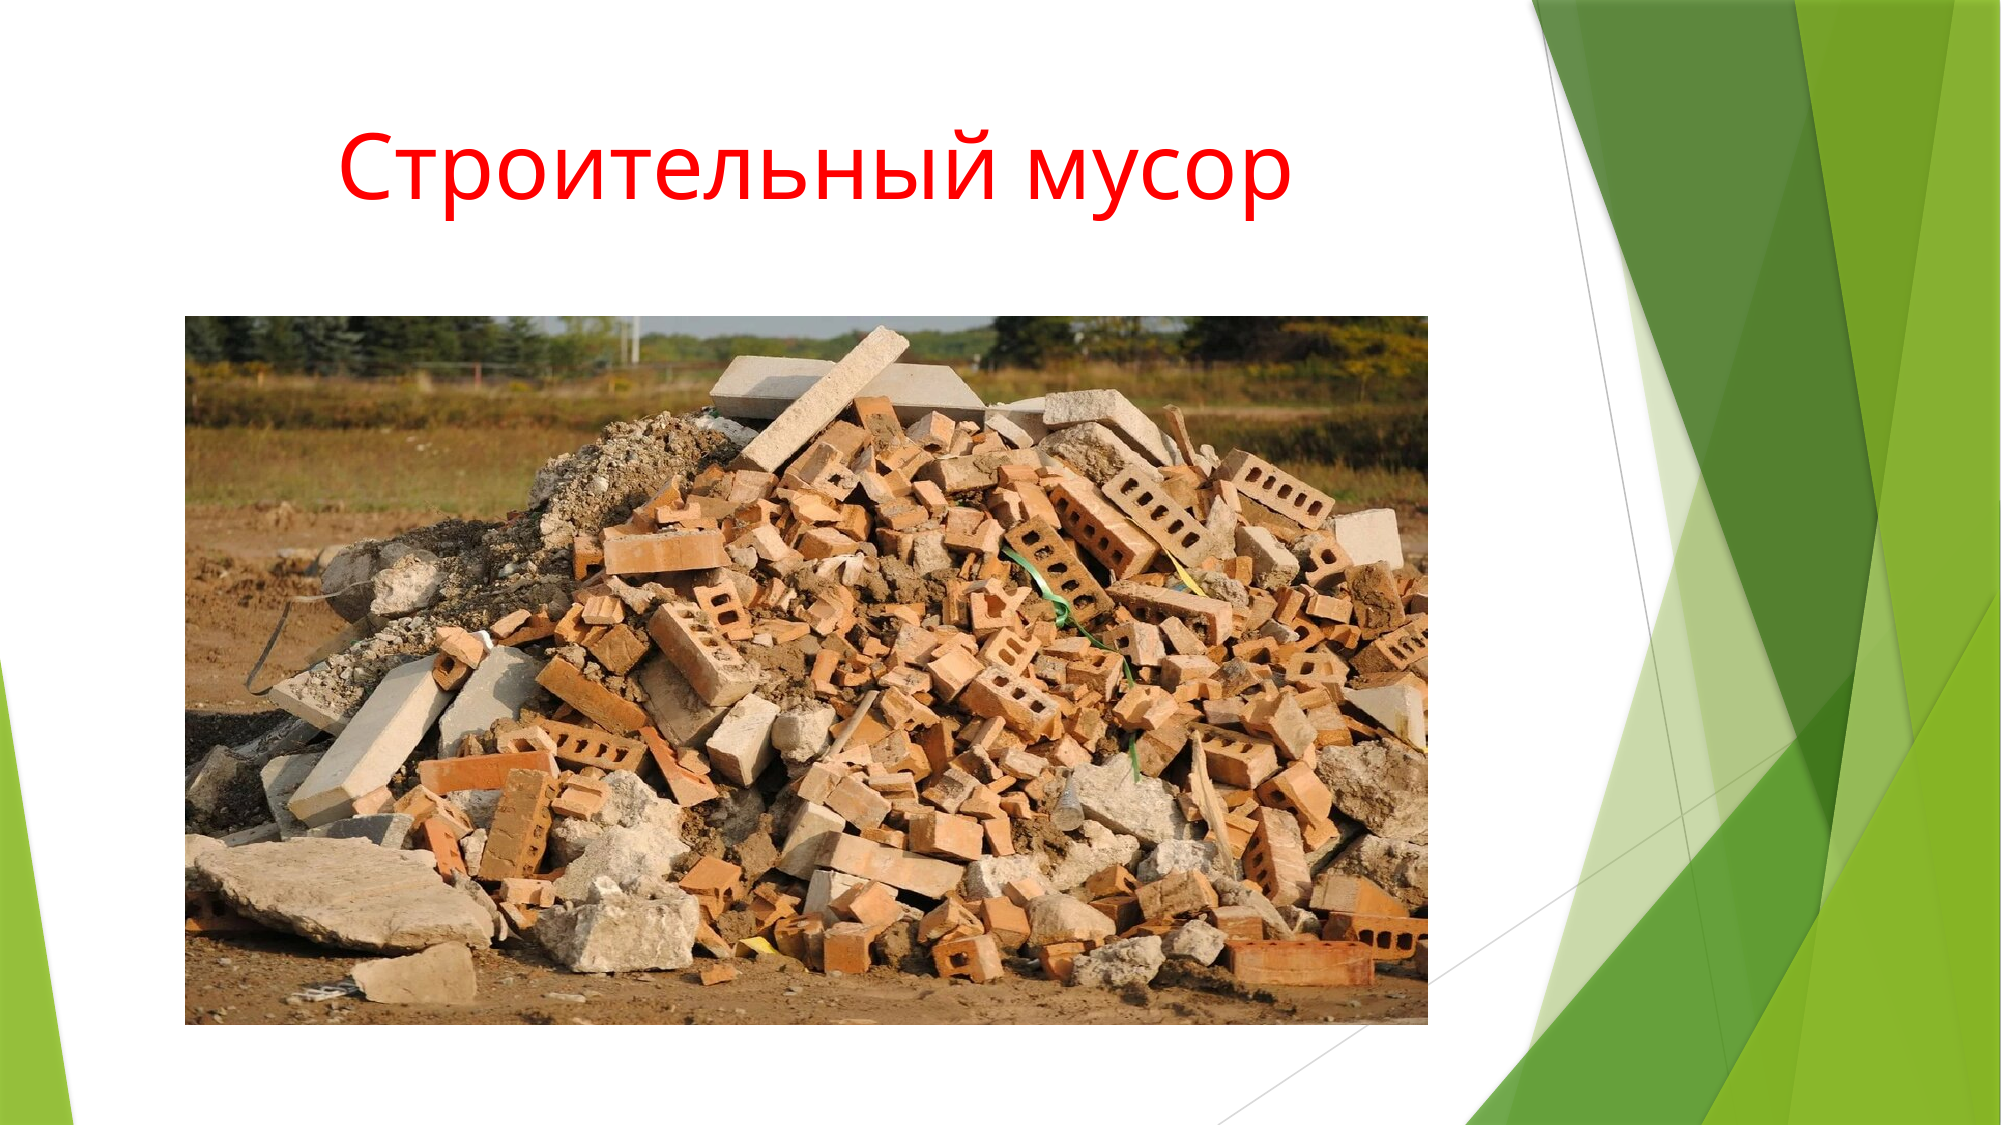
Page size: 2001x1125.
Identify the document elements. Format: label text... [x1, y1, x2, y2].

title Строительный мусор [111, 99, 1522, 317]
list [184, 316, 1428, 1026]
